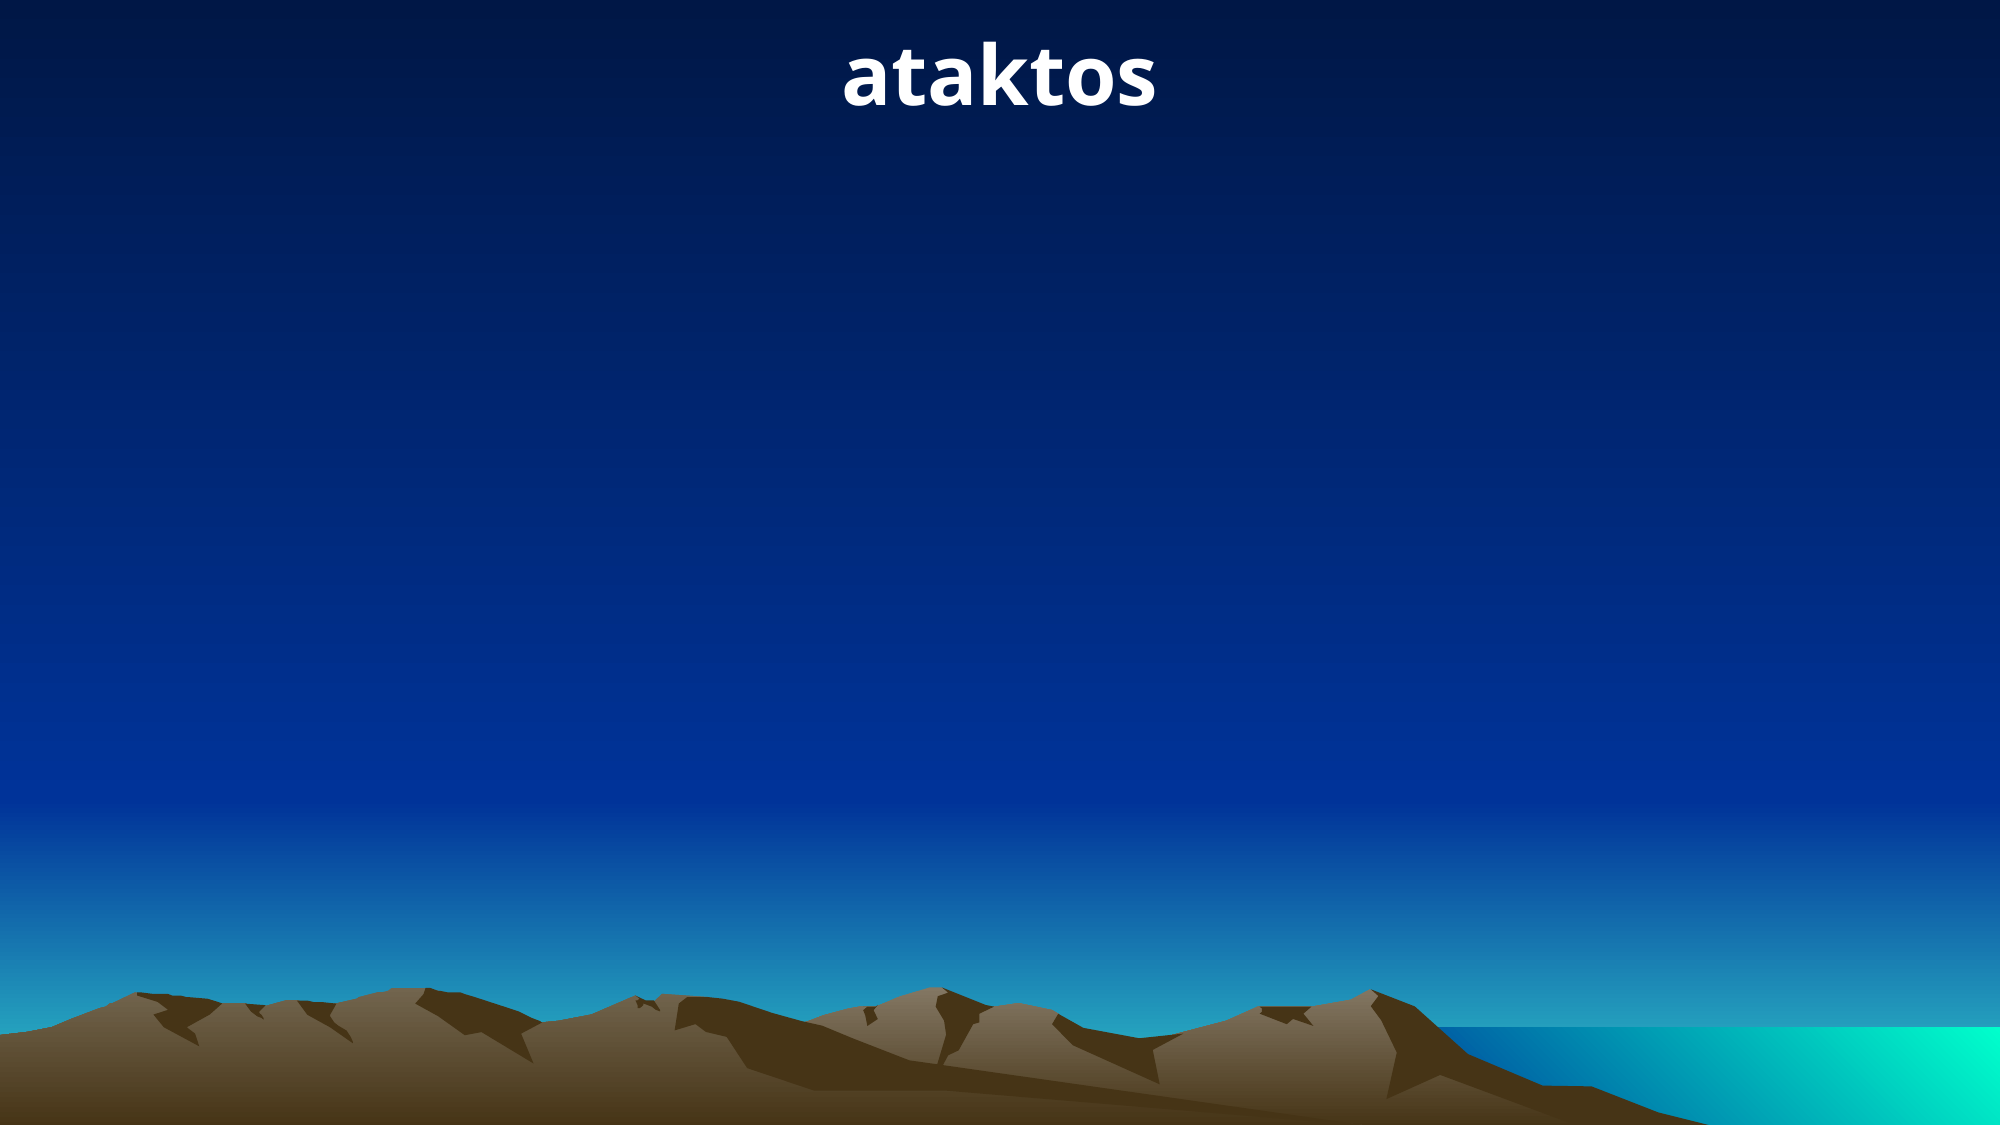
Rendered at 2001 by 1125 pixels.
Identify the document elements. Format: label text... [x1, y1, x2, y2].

text_box ataktos [24, 0, 1975, 825]
